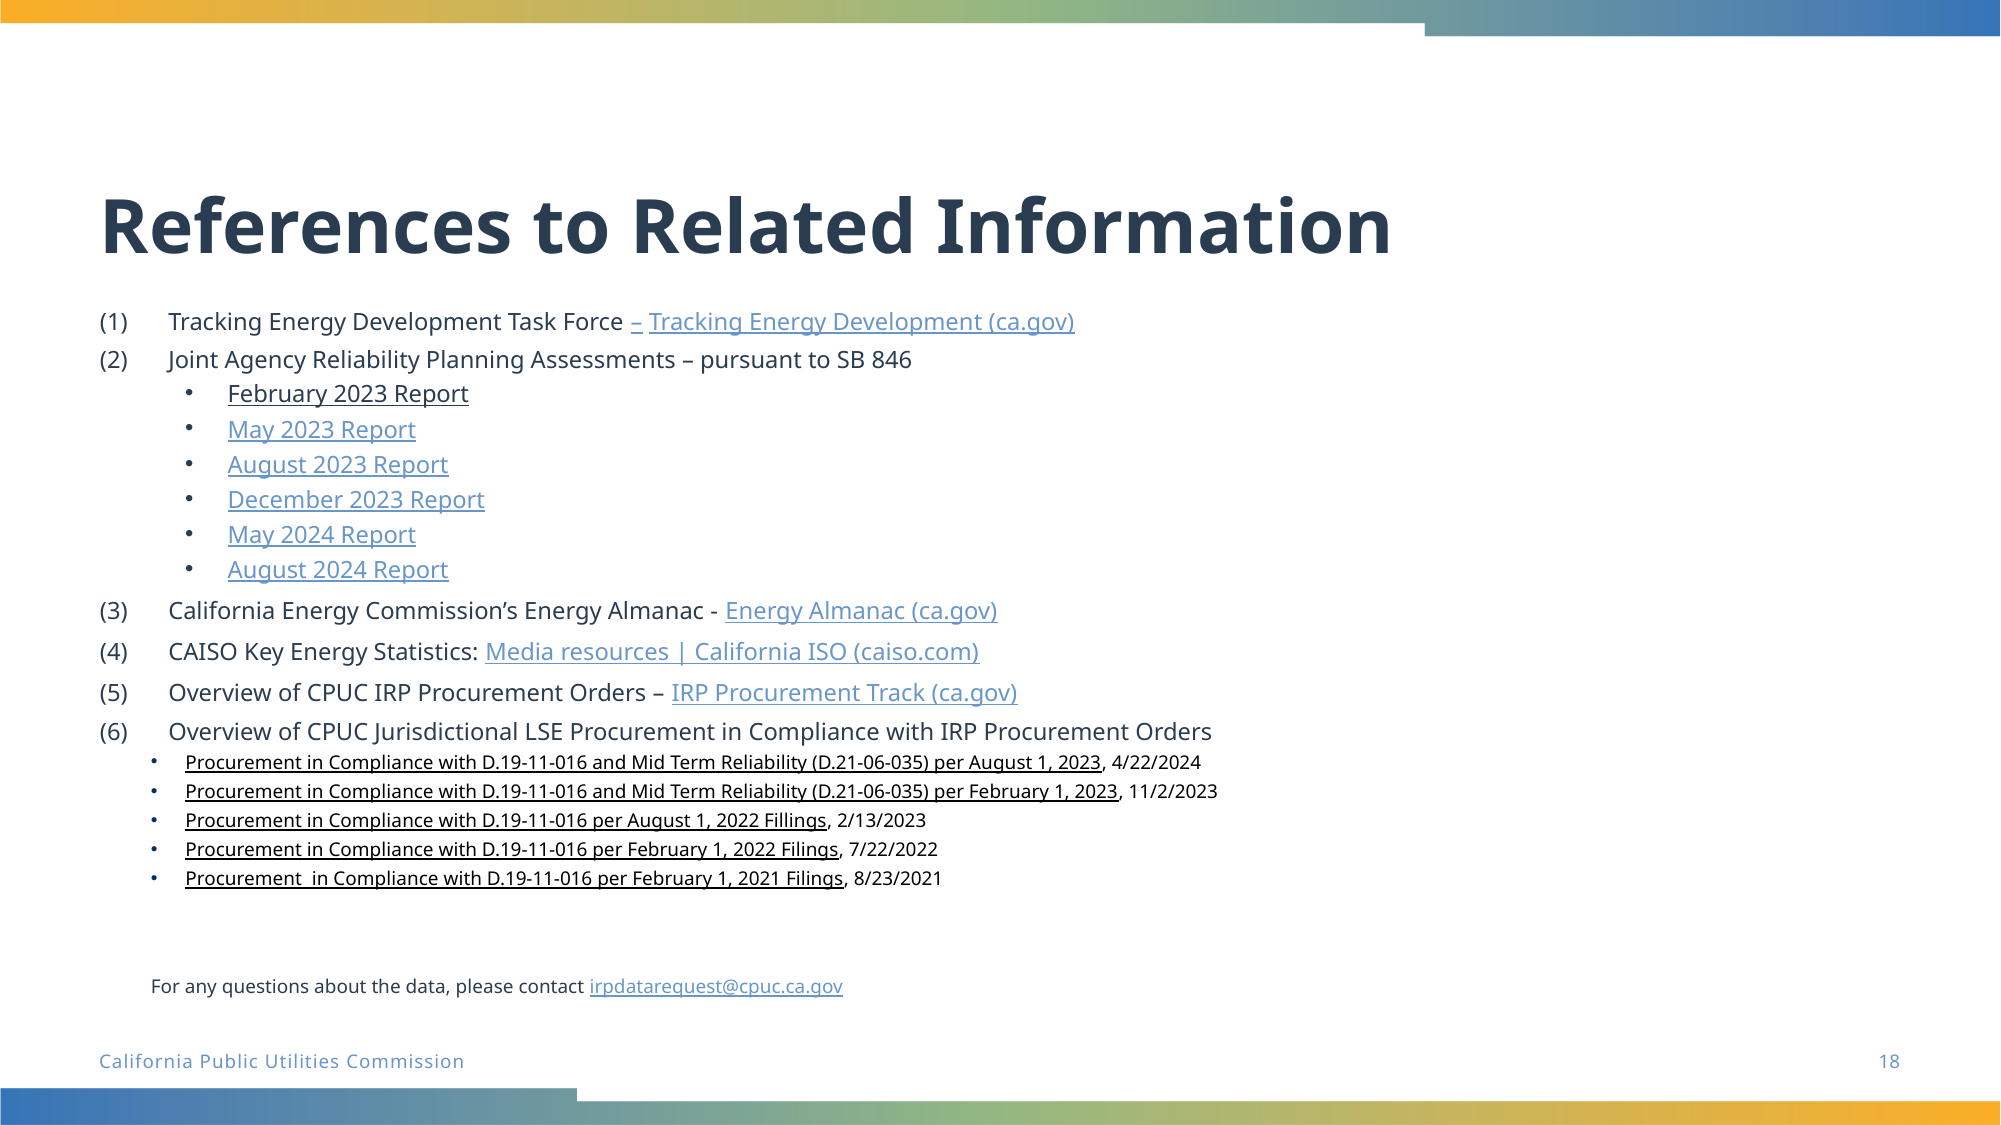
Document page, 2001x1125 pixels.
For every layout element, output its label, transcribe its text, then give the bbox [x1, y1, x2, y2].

list Tracking Energy Development Task Force – Tracking Energy Development (ca.gov) Joint Agency Reliability Planning Assessments – pursuant to SB 846 February 2023 Report May 2023 Report August 2023 Report December 2023 Report May 2024 Report August 2024 Report California Energy Commission’s Energy Almanac - Energy Almanac (ca.gov) CAISO Key Energy Statistics: Media resources | California ISO (caiso.com) Overview of CPUC IRP Procurement Orders – IRP Procurement Track (ca.gov) Overview of CPUC Jurisdictional LSE Procurement in Compliance with IRP Procurement Orders Procurement in Compliance with D.19-11-016 and Mid Term Reliability (D.21-06-035) per August 1, 2023, 4/22/2024 Procurement in Compliance with D.19-11-016 and Mid Term Reliability (D.21-06-035) per February 1, 2023, 11/2/2023 Procurement in Compliance with D.19-11-016 per August 1, 2022 Fillings, 2/13/2023 Procurement in Compliance with D.19-11-016 per February 1, 2022 Filings, 7/22/2022 Procurement in Compliance with D.19-11-016 per February 1, 2021 Filings, 8/23/2021 For any questions about the data, please contact irpdatarequest@cpuc.ca.gov [99, 299, 1900, 1014]
title References to Related Information [99, 59, 1900, 278]
picture [0, 0, 2001, 1125]
slide_number 18 [1837, 1050, 1900, 1080]
